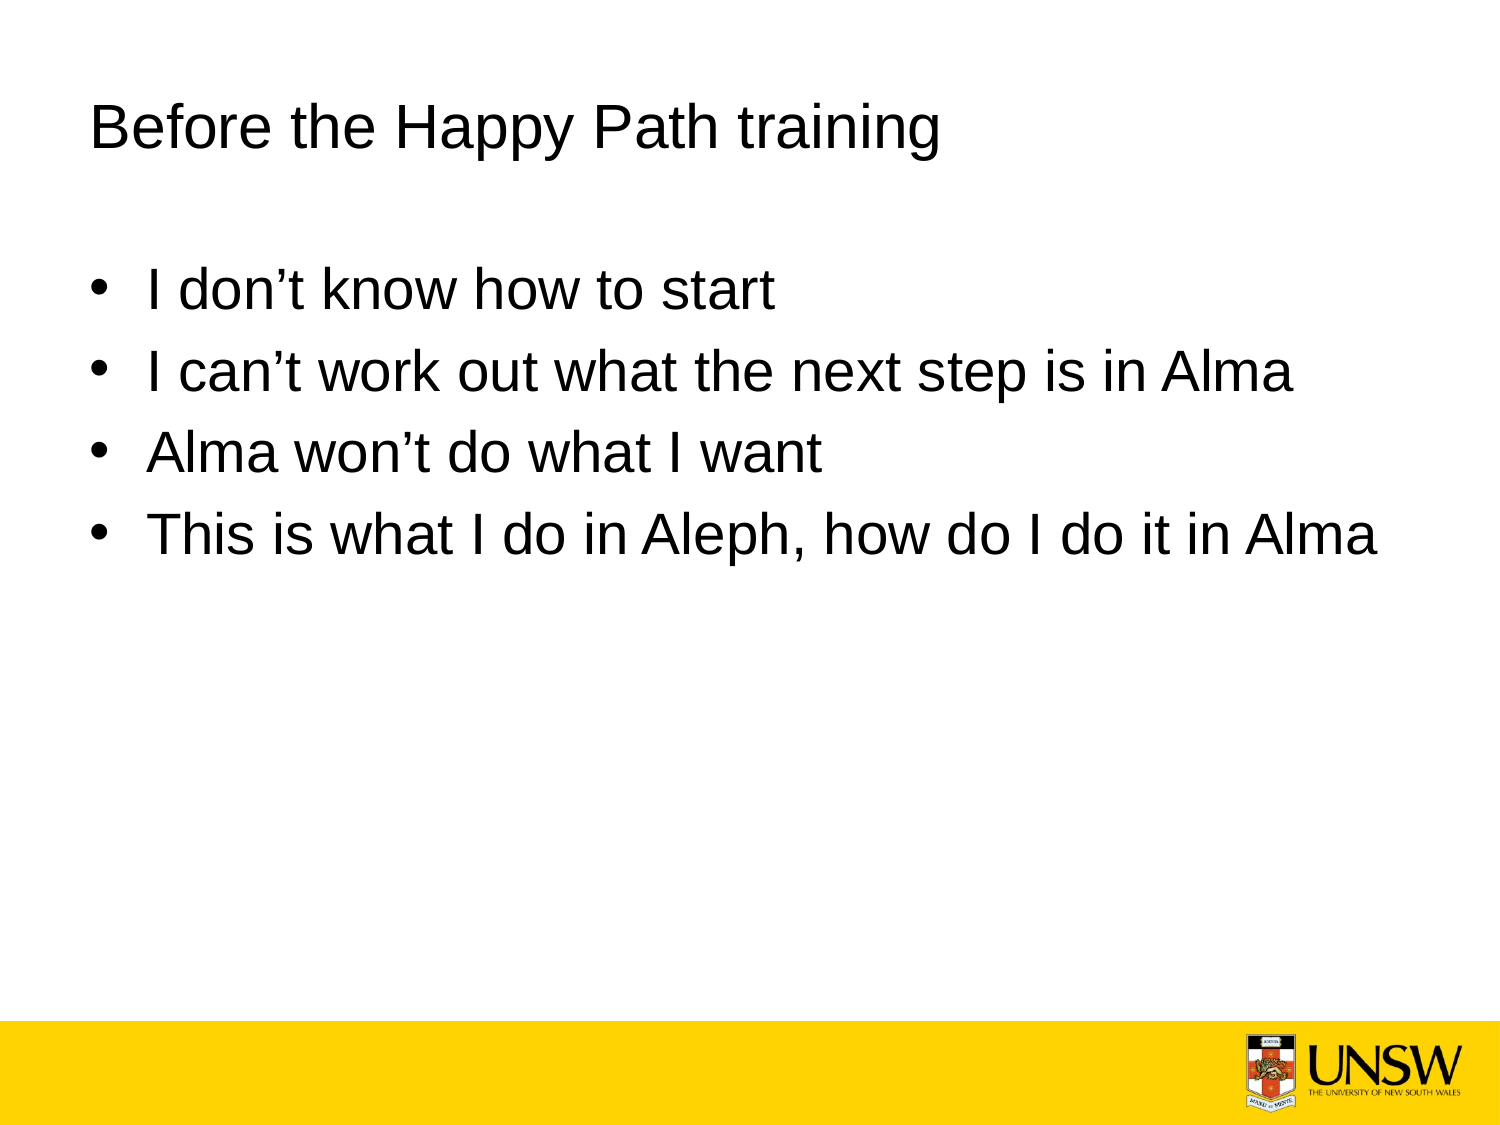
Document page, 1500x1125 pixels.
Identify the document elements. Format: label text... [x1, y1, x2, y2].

title Before the Happy Path training [75, 78, 1425, 209]
list I don’t know how to start I can’t work out what the next step is in Alma Alma won’t do what I want This is what I do in Aleph, how do I do it in Alma [75, 243, 1425, 953]
picture [0, 1021, 1500, 1125]
